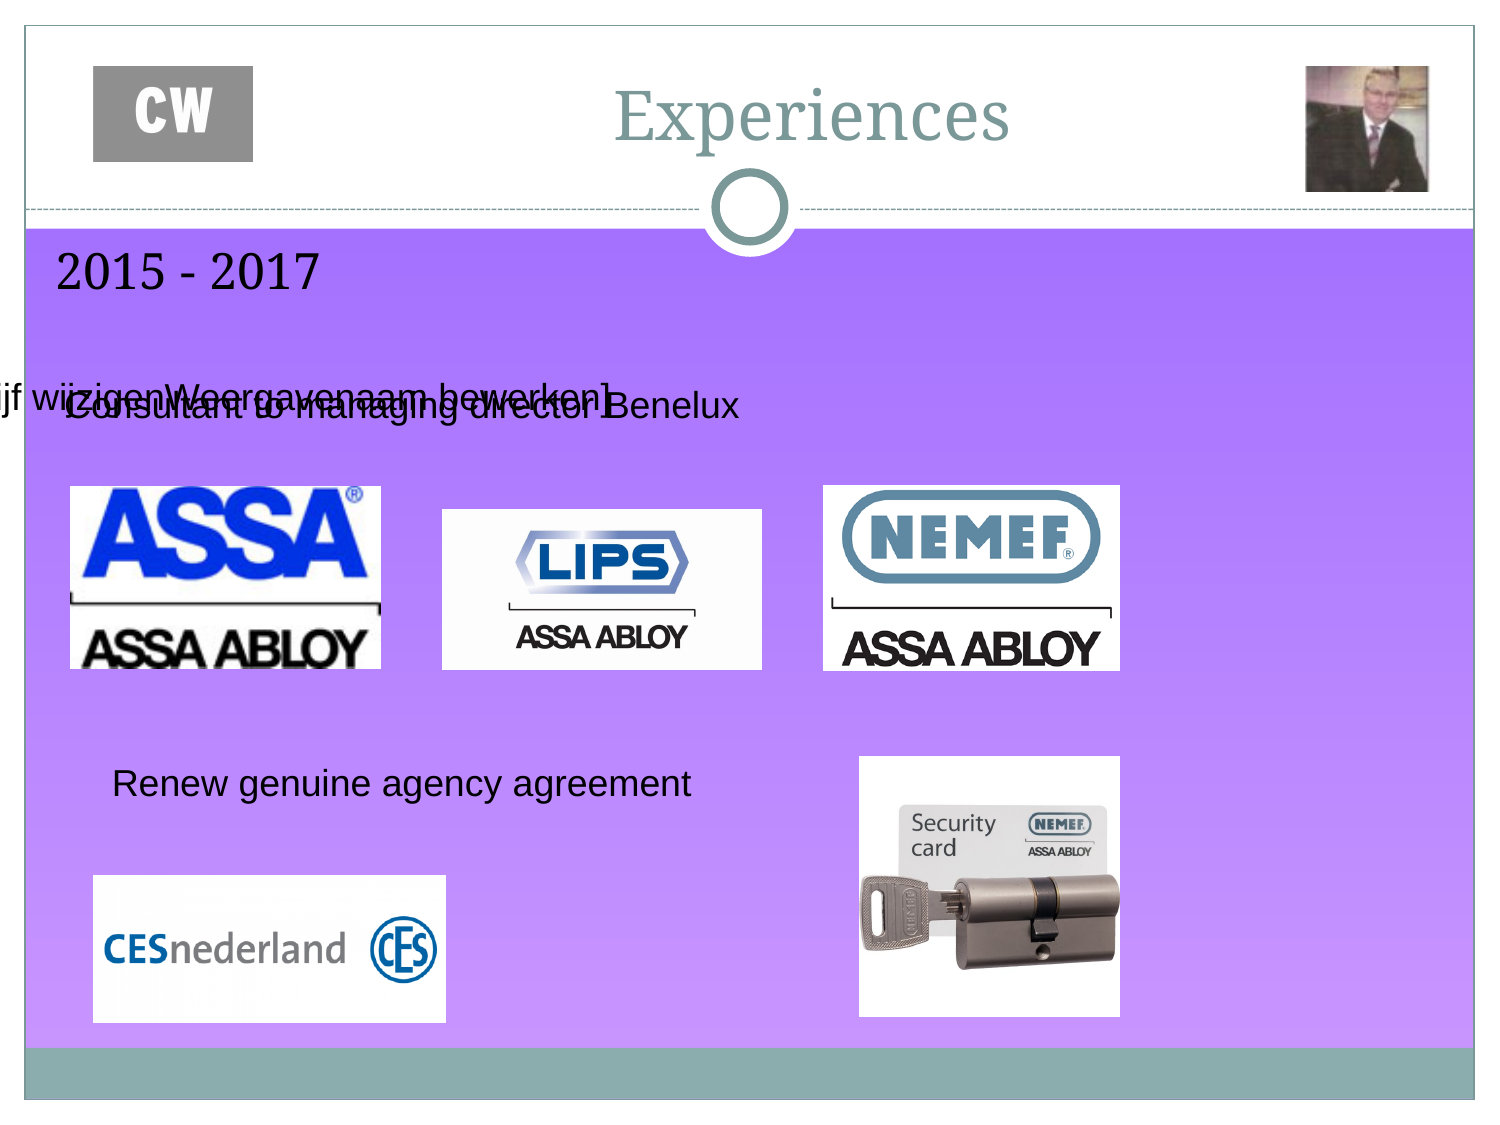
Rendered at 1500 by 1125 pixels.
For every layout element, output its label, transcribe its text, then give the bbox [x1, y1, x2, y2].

text_box Consultant to managing director Benelux [49, 373, 1431, 434]
picture [70, 486, 381, 670]
text_box 2015 - 2017 [41, 231, 381, 307]
picture [92, 66, 253, 163]
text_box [1304, 66, 1431, 192]
picture [92, 875, 447, 1023]
picture [823, 484, 1120, 672]
text_box CW consultancy and interim management[Bedrijf wijzigenWeergavenaam bewerken] [0, 366, 627, 426]
text_box Renew genuine agency agreement [97, 751, 707, 812]
picture [442, 509, 762, 670]
picture [859, 756, 1120, 1017]
title Experiences [49, 37, 1450, 162]
